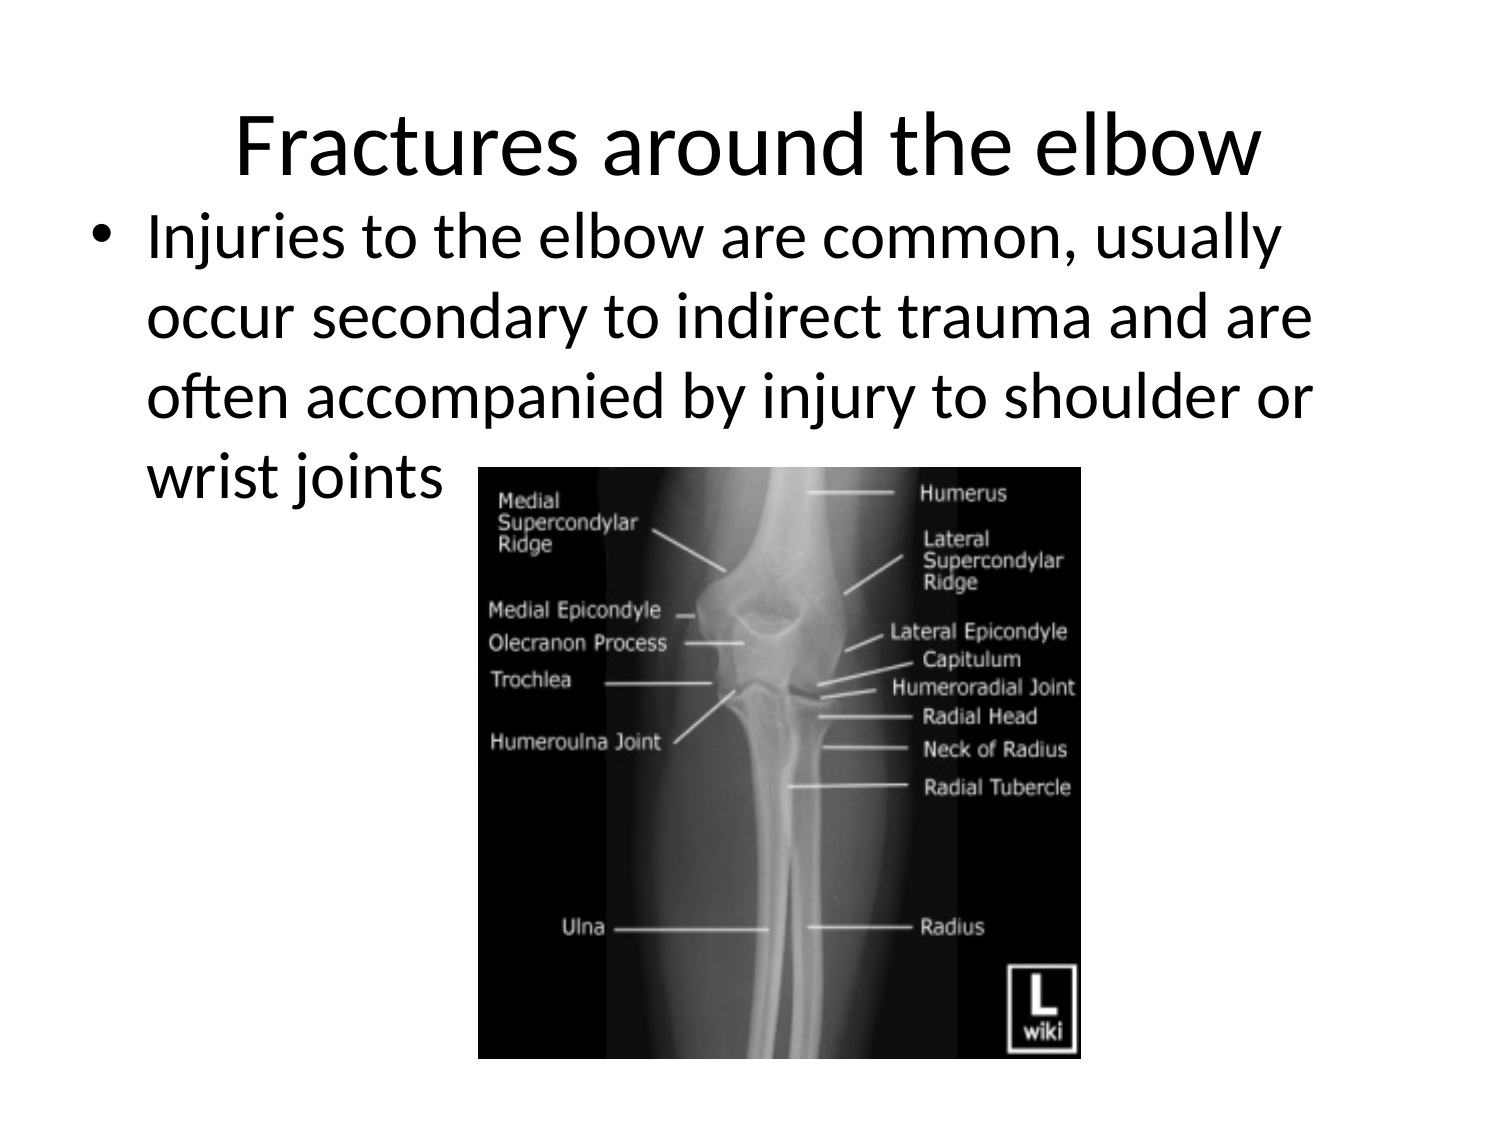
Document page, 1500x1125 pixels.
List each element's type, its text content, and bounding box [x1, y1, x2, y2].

picture [478, 467, 1081, 1059]
list Injuries to the elbow are common, usually occur secondary to indirect trauma and are often accompanied by injury to shoulder or wrist joints [75, 184, 1425, 1071]
title Fractures around the elbow [75, 45, 1425, 184]
